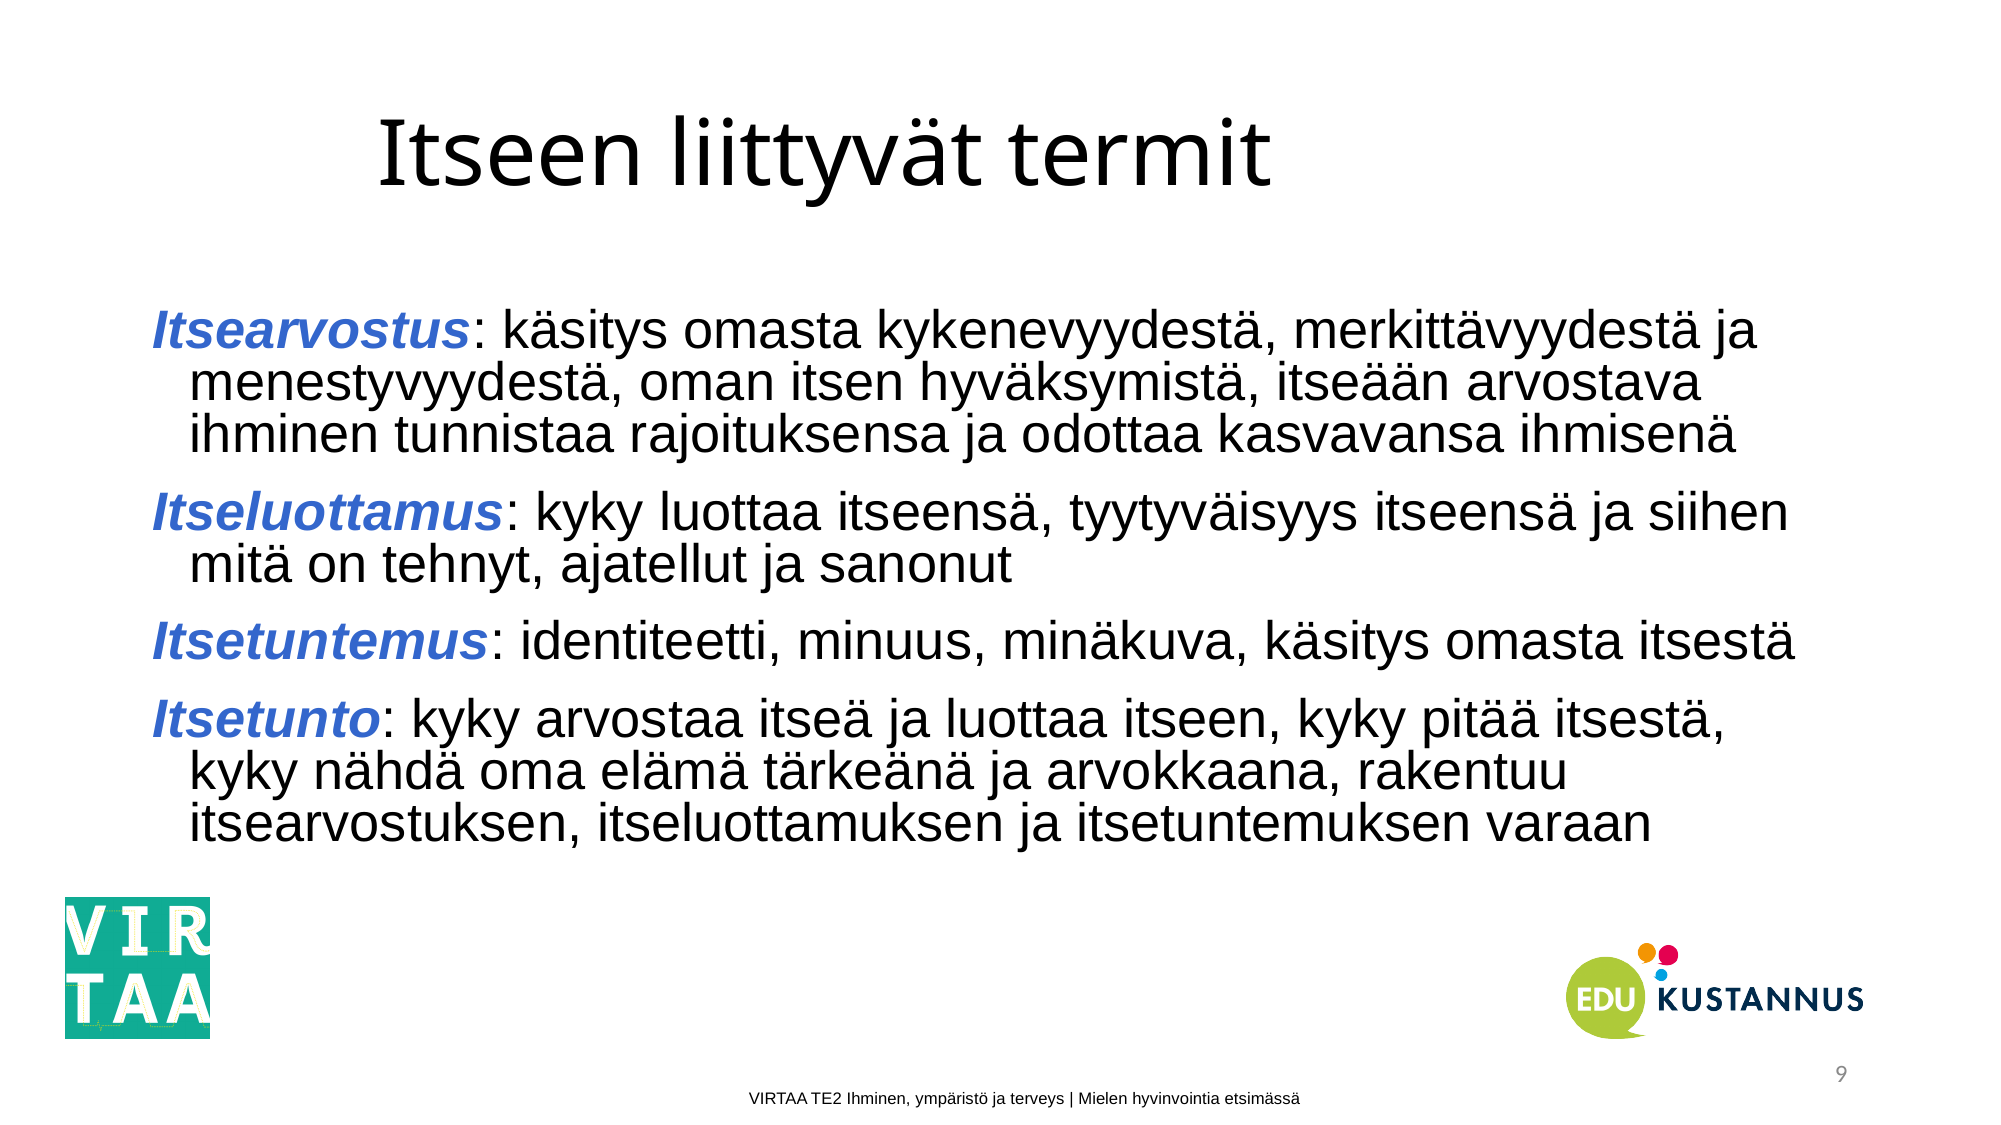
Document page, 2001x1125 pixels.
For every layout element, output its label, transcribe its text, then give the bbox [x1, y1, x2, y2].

slide_number 9 [1412, 1042, 1863, 1103]
picture [1566, 1014, 1863, 1039]
list Itsearvostus: käsitys omasta kykenevyydestä, merkittävyydestä ja menestyvyydestä, oman itsen hyväksymistä, itseään arvostava ihminen tunnistaa rajoituksensa ja odottaa kasvavansa ihmisenä Itseluottamus: kyky luottaa itseensä, tyytyväisyys itseensä ja siihen mitä on tehnyt, ajatellut ja sanonut Itsetuntemus: identiteetti, minuus, minäkuva, käsitys omasta itsestä Itsetunto: kyky arvostaa itseä ja luottaa itseen, kyky pitää itsestä, kyky nähdä oma elämä tärkeänä ja arvokkaana, rakentuu itsearvostuksen, itseluottamuksen ja itsetuntemuksen varaan [137, 299, 1863, 1014]
title Itseen liittyvät termit [362, 62, 1713, 250]
text_box VIRTAA TE2 Ihminen, ympäristö ja terveys | Mielen hyvinvointia etsimässä [687, 1067, 1363, 1125]
picture [65, 897, 210, 1039]
